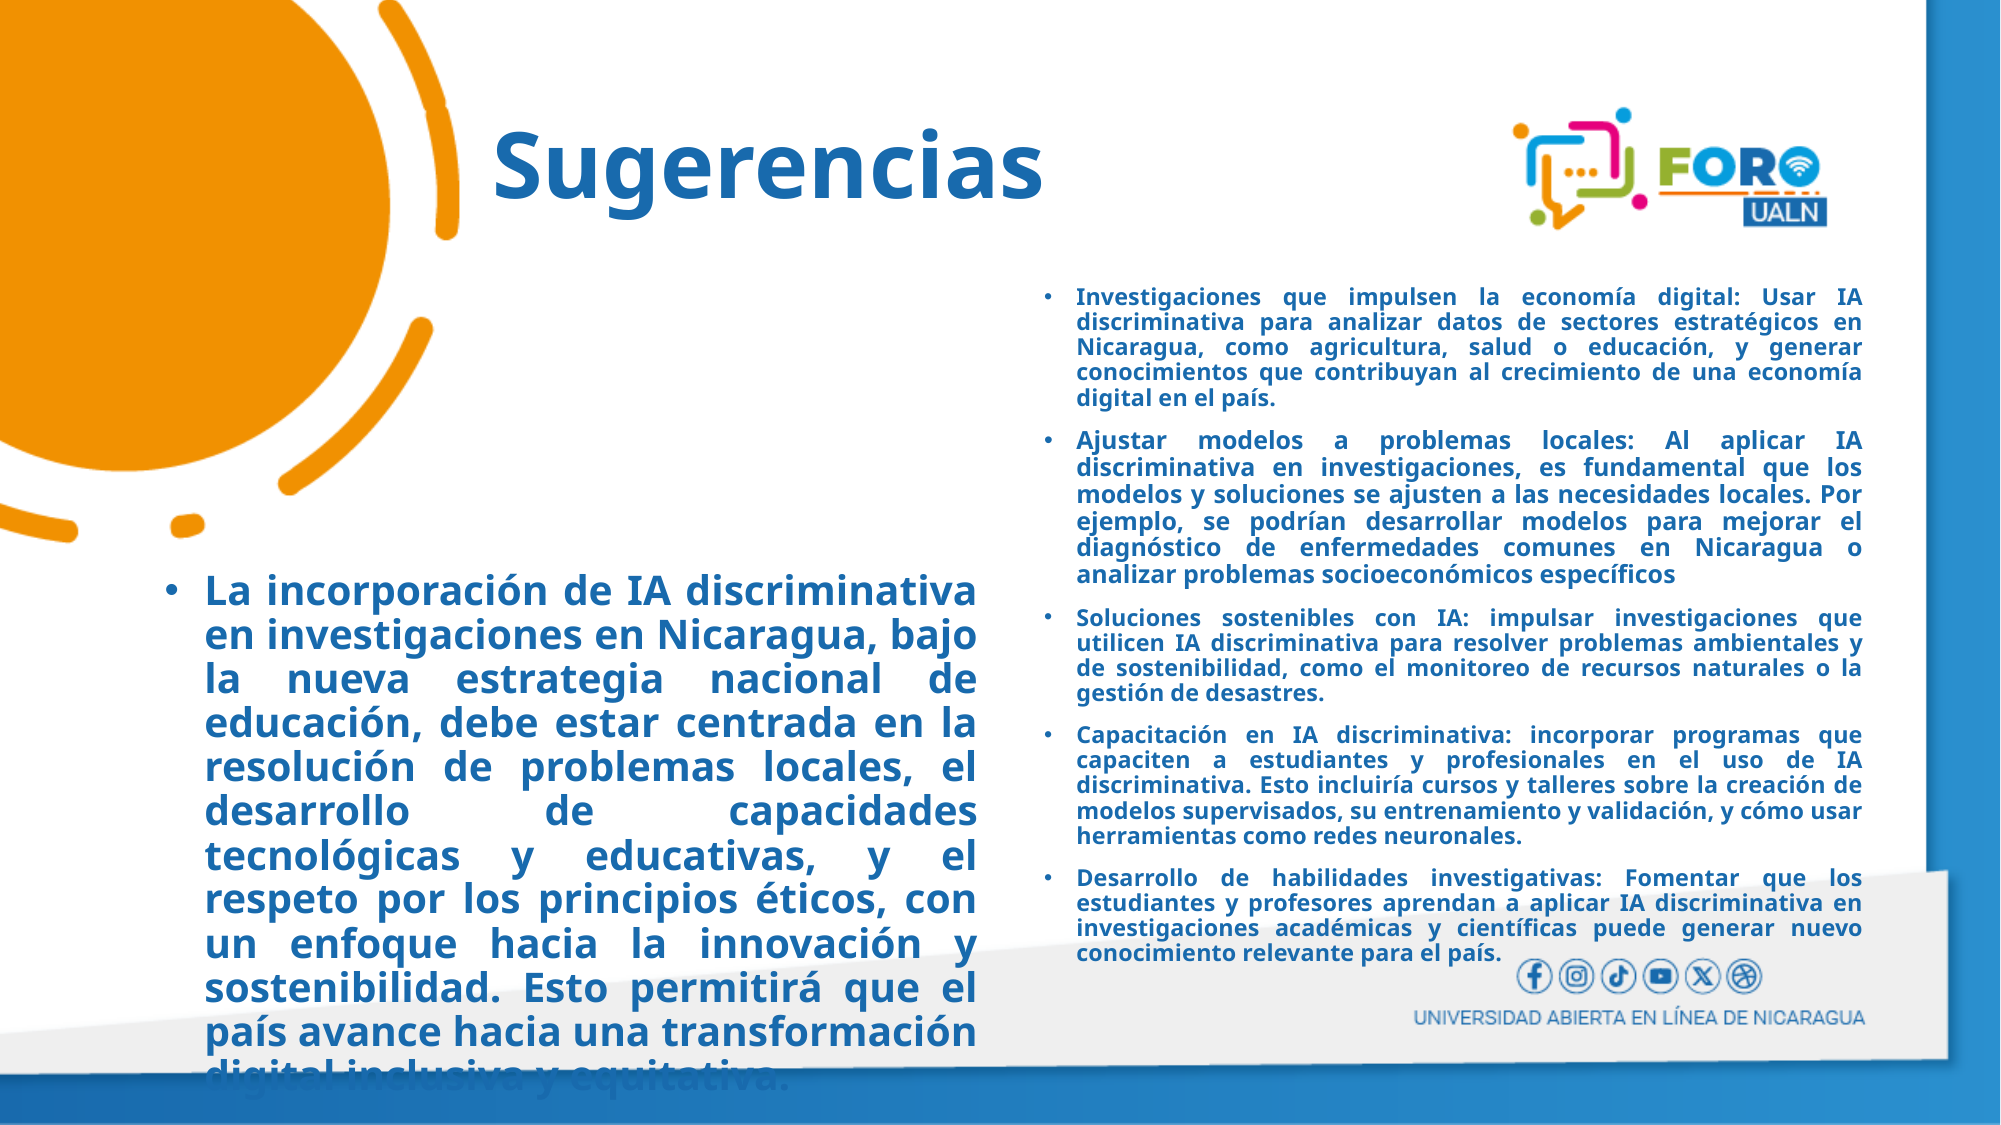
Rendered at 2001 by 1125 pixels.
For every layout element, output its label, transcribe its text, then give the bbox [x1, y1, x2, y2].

title Sugerencias [477, 59, 1510, 278]
list La incorporación de IA discriminativa en investigaciones en Nicaragua, bajo la nueva estrategia nacional de educación, debe estar centrada en la resolución de problemas locales, el desarrollo de capacidades tecnológicas y educativas, y el respeto por los principios éticos, con un enfoque hacia la innovación y sostenibilidad. Esto permitirá que el país avance hacia una transformación digital inclusiva y equitativa. [149, 562, 994, 1124]
list Investigaciones que impulsen la economía digital: Usar IA discriminativa para analizar datos de sectores estratégicos en Nicaragua, como agricultura, salud o educación, y generar conocimientos que contribuyan al crecimiento de una economía digital en el país. Ajustar modelos a problemas locales: Al aplicar IA discriminativa en investigaciones, es fundamental que los modelos y soluciones se ajusten a las necesidades locales. Por ejemplo, se podrían desarrollar modelos para mejorar el diagnóstico de enfermedades comunes en Nicaragua o analizar problemas socioeconómicos específicos Soluciones sostenibles con IA: impulsar investigaciones que utilicen IA discriminativa para resolver problemas ambientales y de sostenibilidad, como el monitoreo de recursos naturales o la gestión de desastres. Capacitación en IA discriminativa: incorporar programas que capaciten a estudiantes y profesionales en el uso de IA discriminativa. Esto incluiría cursos y talleres sobre la creación de modelos supervisados, su entrenamiento y validación, y cómo usar herramientas como redes neuronales. Desarrollo de habilidades investigativas: Fomentar que los estudiantes y profesores aprendan a aplicar IA discriminativa en investigaciones académicas y científicas puede generar nuevo conocimiento relevante para el país. [1029, 277, 1880, 992]
picture [0, 0, 2001, 1125]
